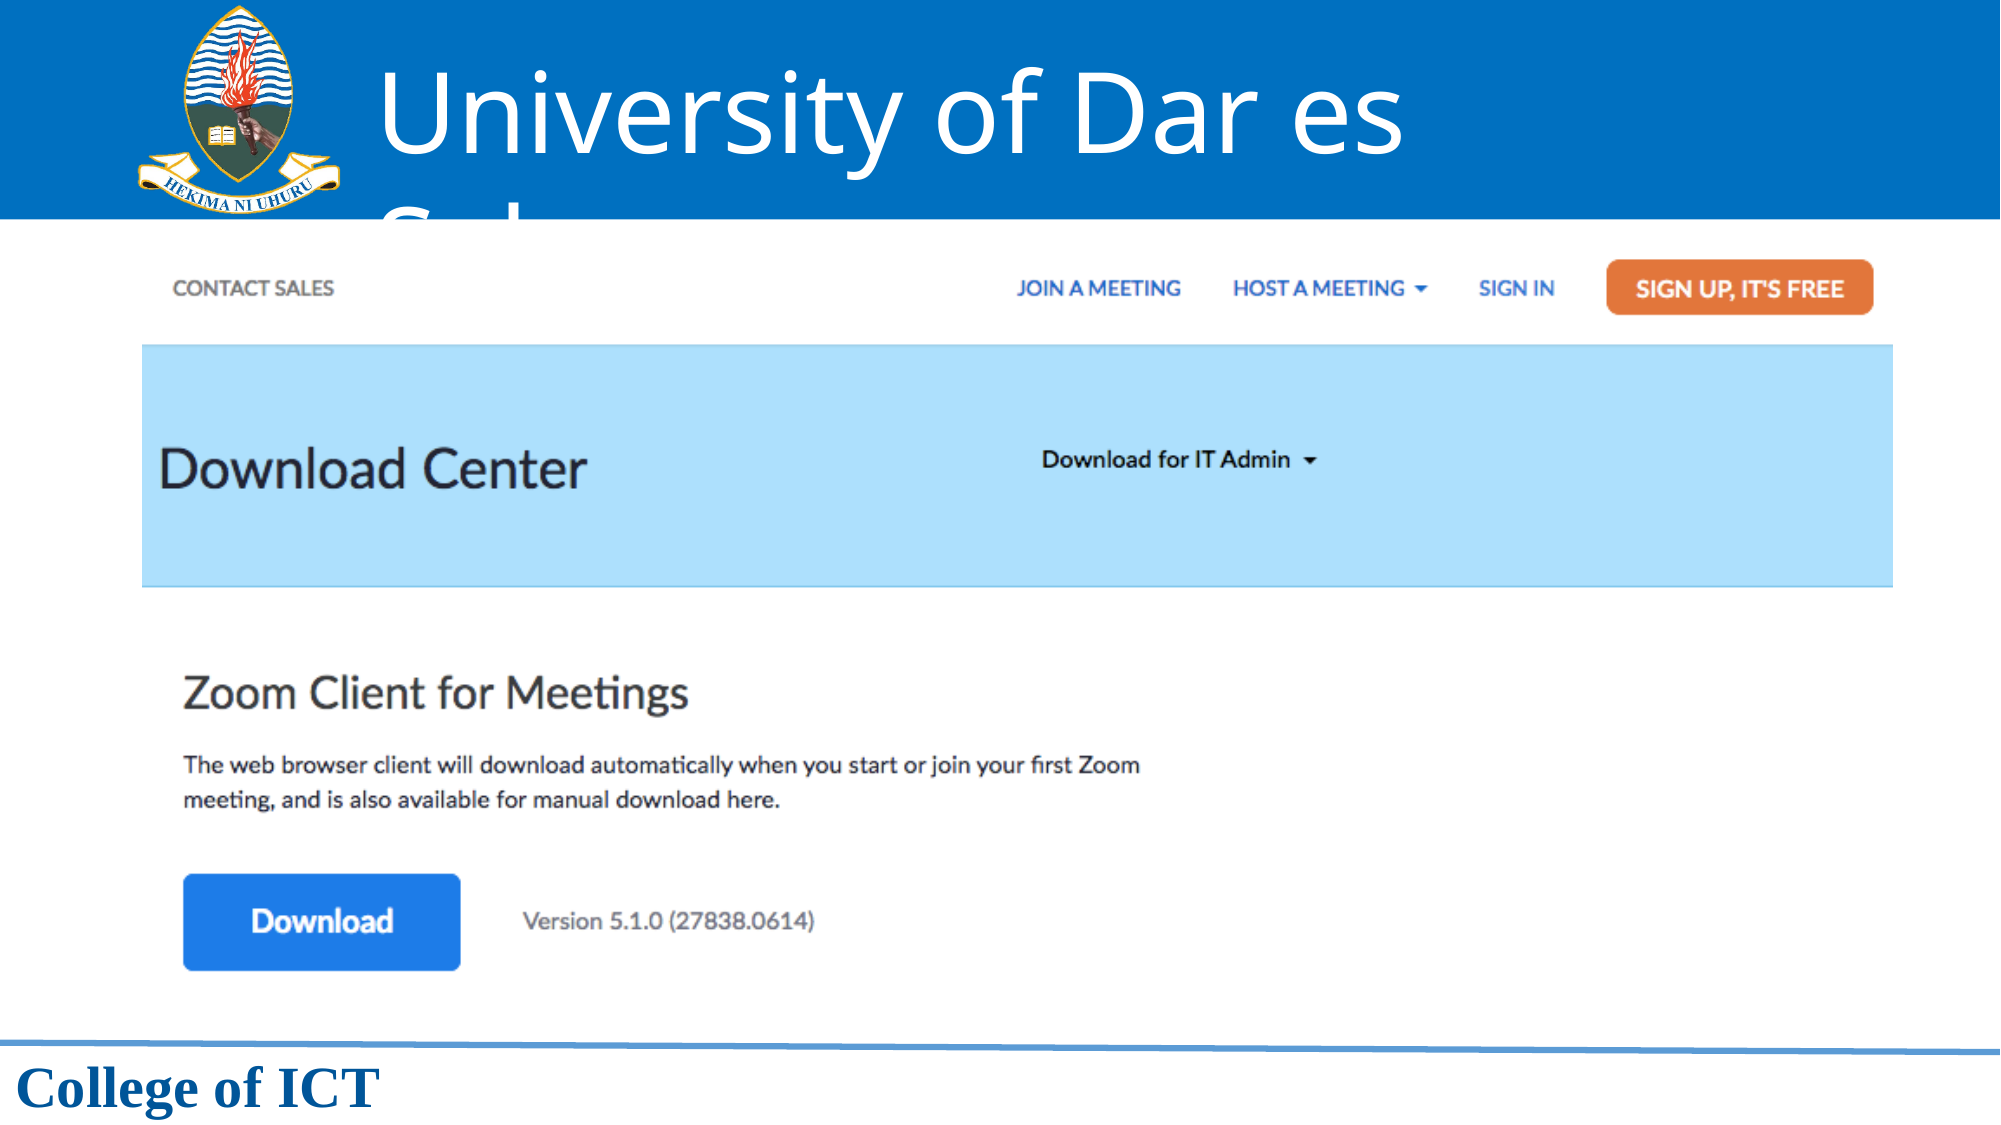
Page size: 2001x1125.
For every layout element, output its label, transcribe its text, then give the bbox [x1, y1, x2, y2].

picture [137, 3, 341, 216]
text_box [0, 1042, 2000, 1053]
footer College of ICT [0, 1053, 2000, 1125]
picture [142, 258, 1893, 1013]
